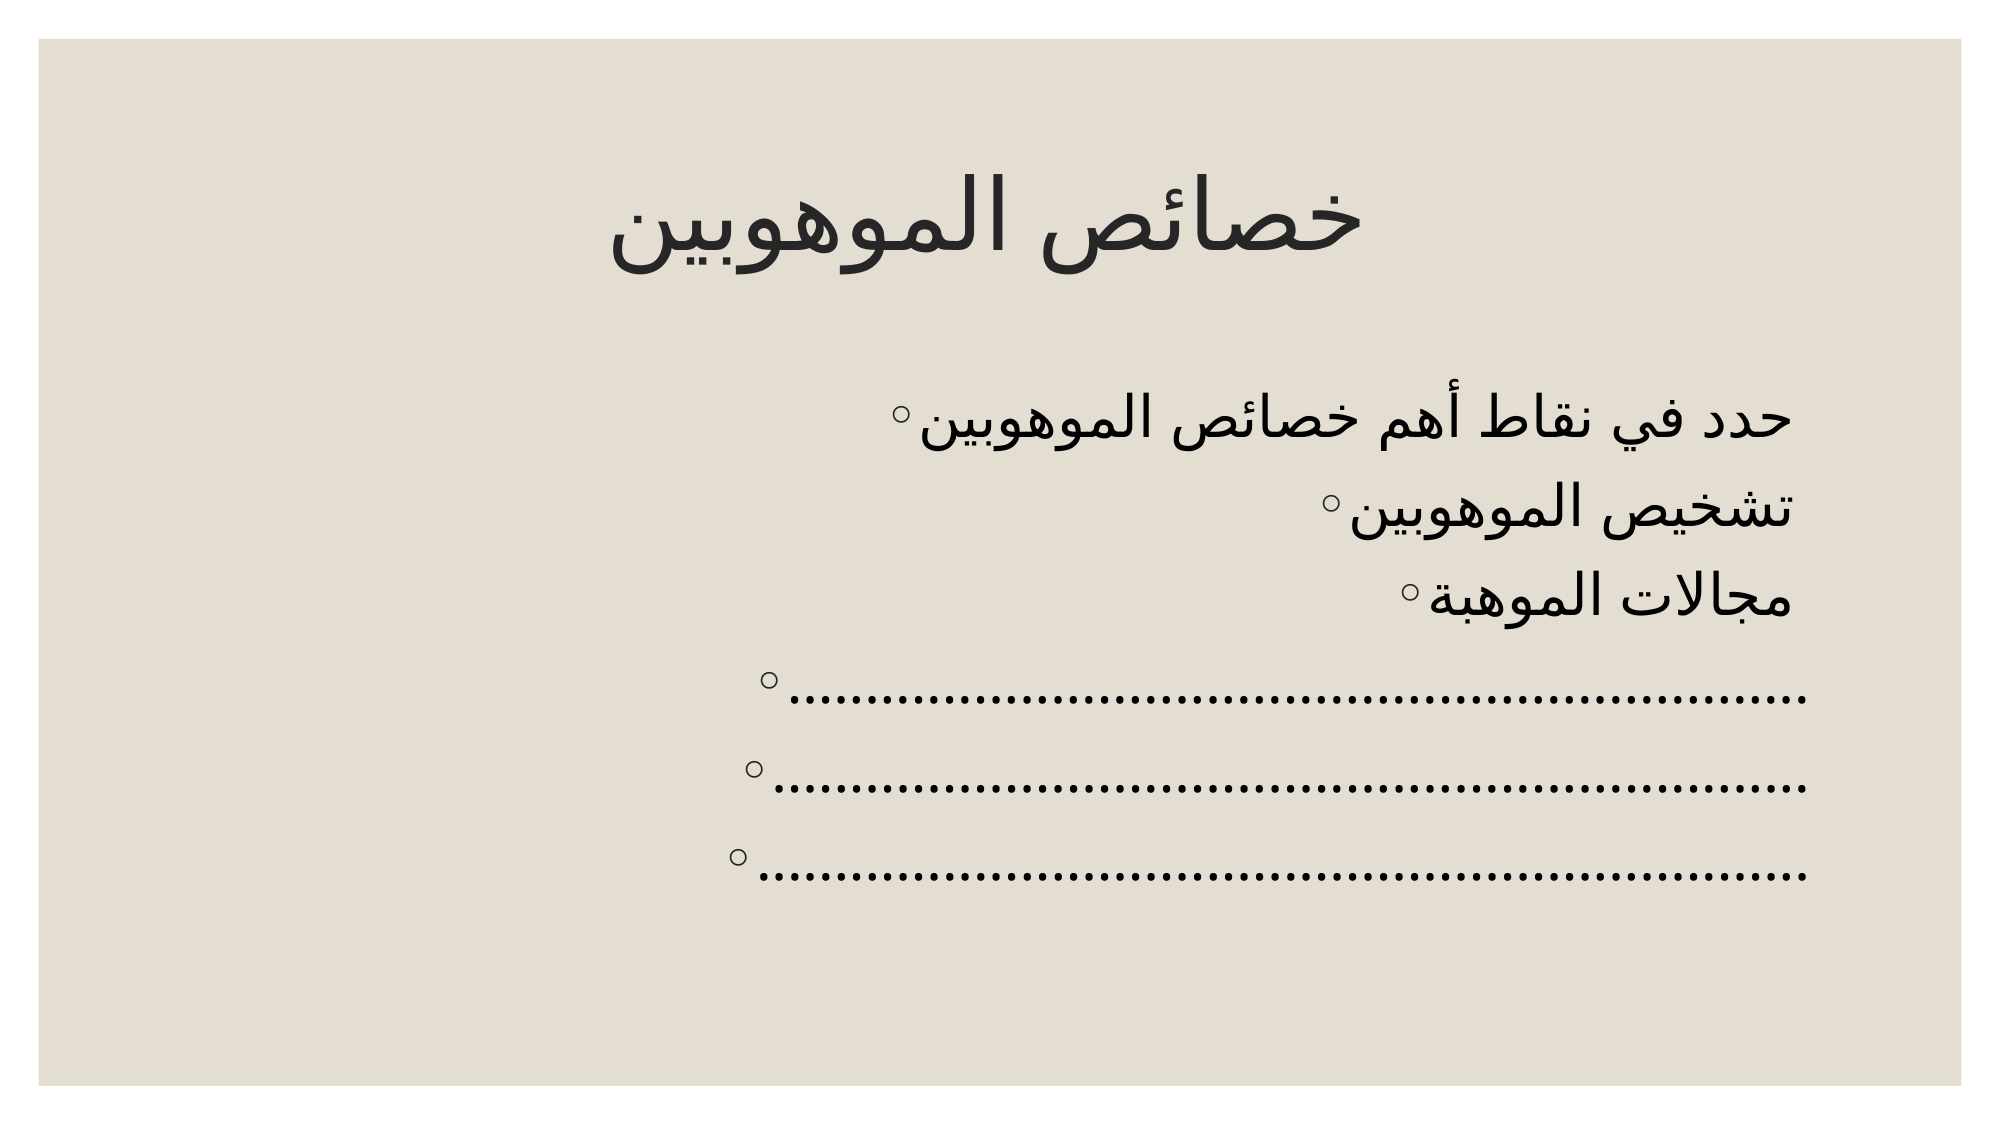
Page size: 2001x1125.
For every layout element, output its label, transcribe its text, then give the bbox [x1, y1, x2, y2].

title خصائص الموهوبين [174, 105, 1825, 331]
list حدد في نقاط أهم خصائص الموهوبين تشخيص الموهوبين مجالات الموهبة .................................................................. ................................................................... .................................................................... [174, 371, 1825, 1017]
